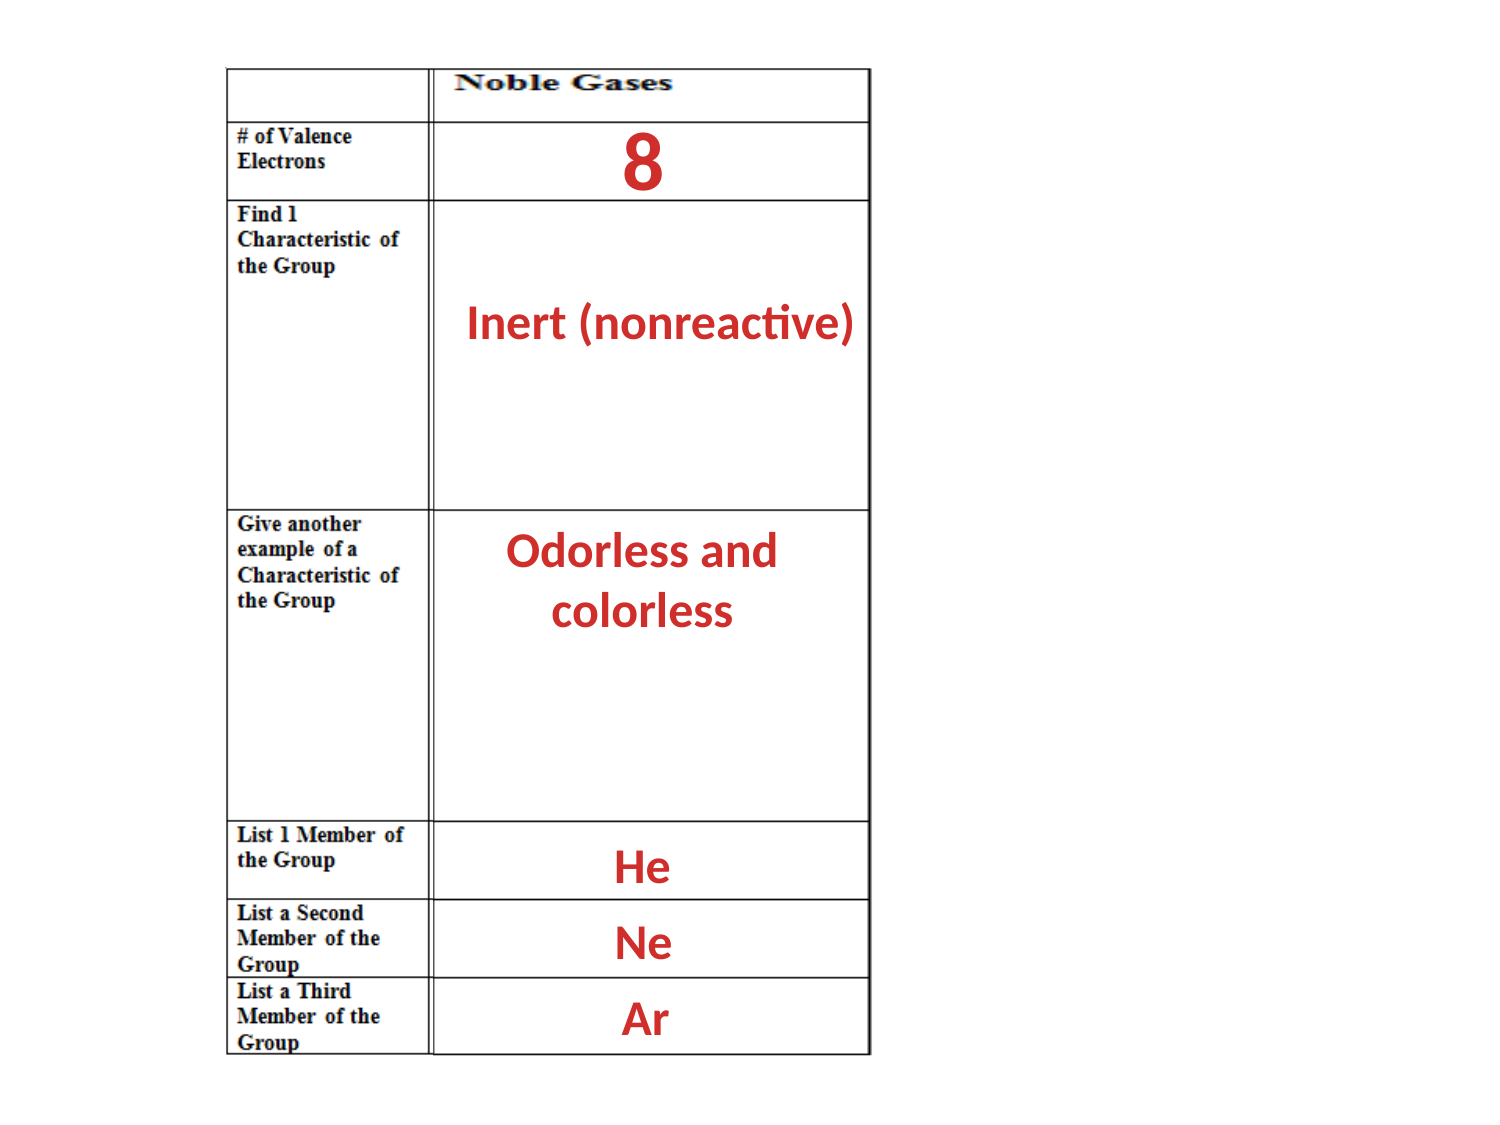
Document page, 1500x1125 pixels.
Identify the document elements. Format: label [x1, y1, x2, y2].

picture [224, 66, 876, 1059]
